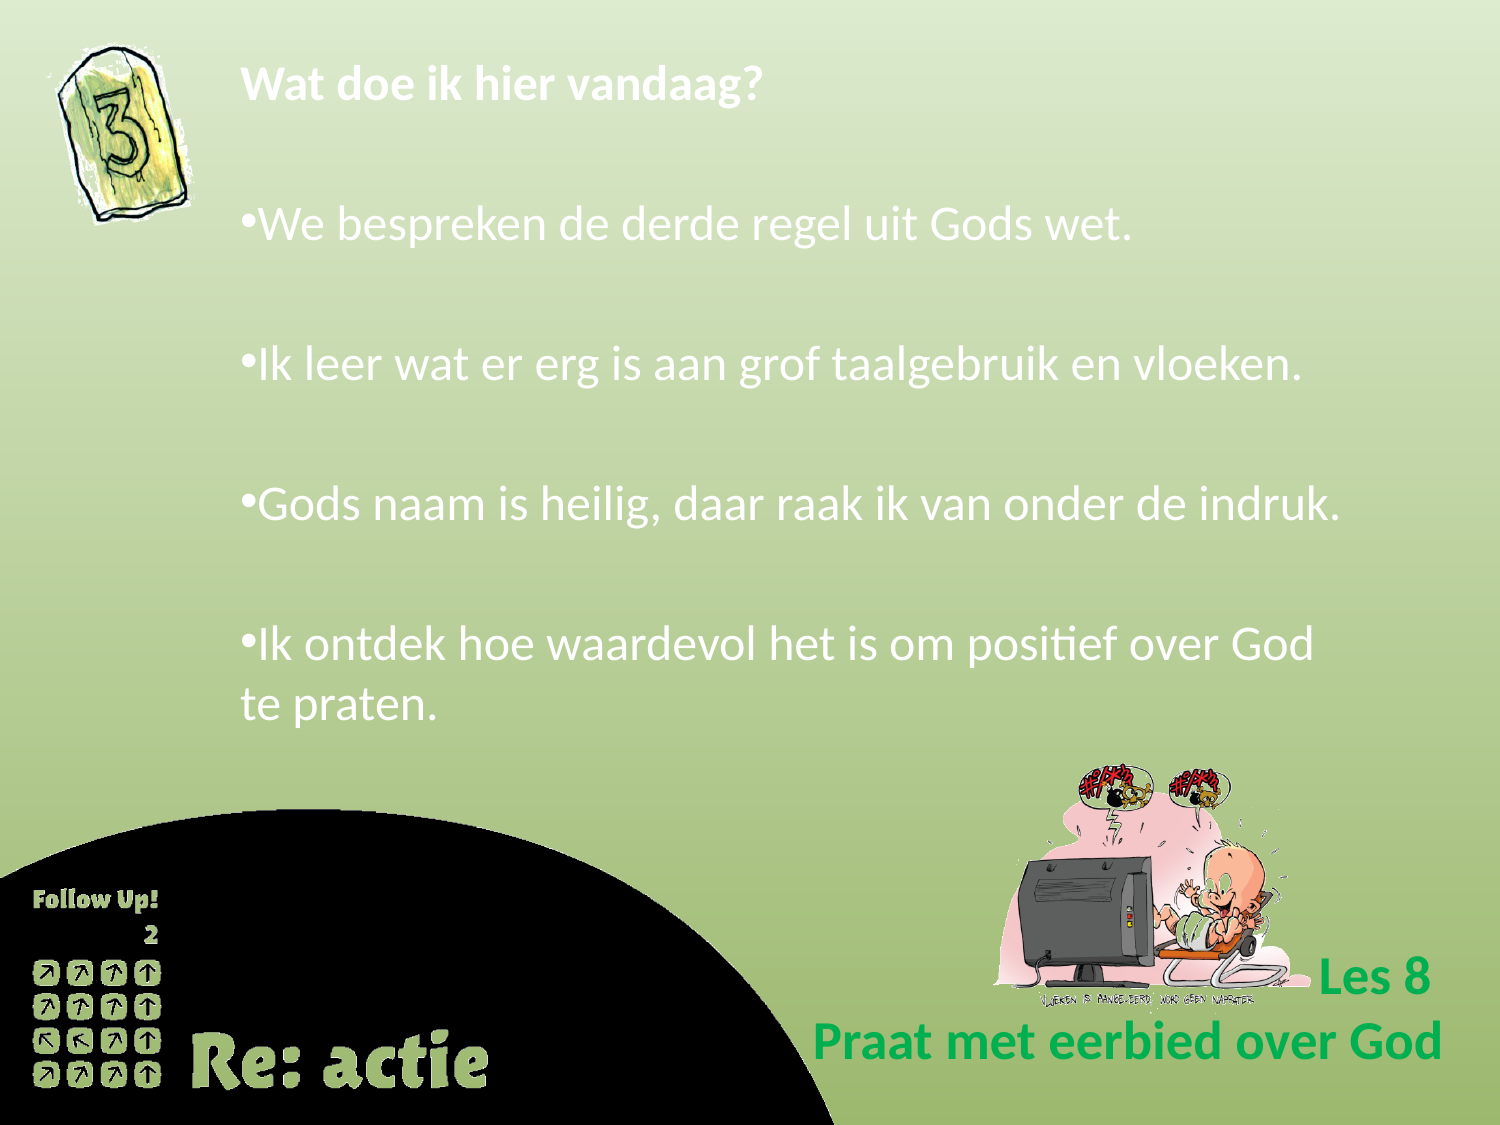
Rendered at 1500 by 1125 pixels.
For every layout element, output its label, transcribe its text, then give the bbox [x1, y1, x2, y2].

text_box Les 8 Praat met eerbied over God [858, 928, 1459, 1083]
picture [985, 751, 1318, 1014]
subtitle Wat doe ik hier vandaag? We bespreken de derde regel uit Gods wet. Ik leer wat er erg is aan grof taalgebruik en vloeken. Gods naam is heilig, daar raak ik van onder de indruk. Ik ontdek hoe waardevol het is om positief over God te praten. [224, 42, 1377, 799]
picture [0, 798, 854, 1125]
picture [41, 30, 201, 235]
